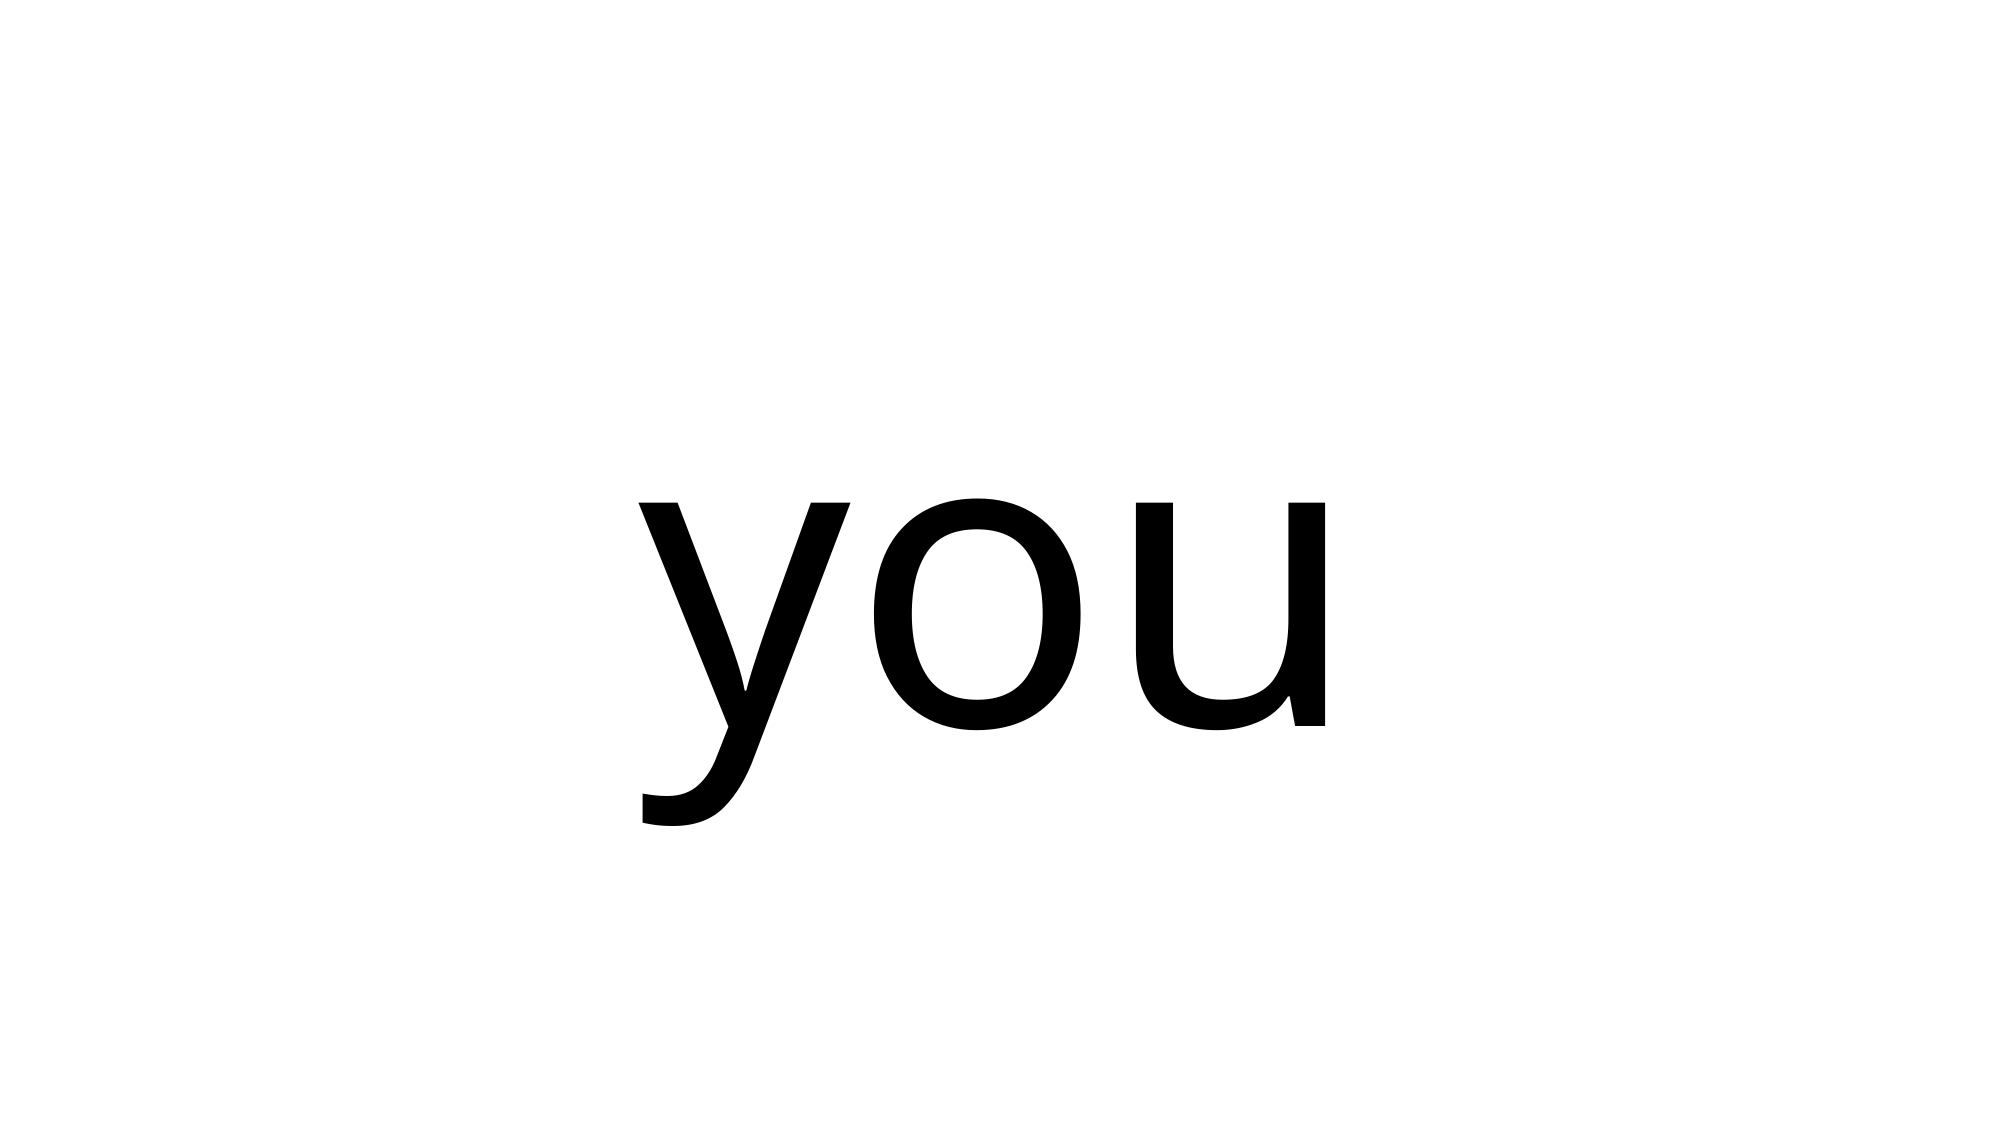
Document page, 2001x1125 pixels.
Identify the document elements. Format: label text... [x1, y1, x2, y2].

text_box you [623, 302, 1377, 818]
